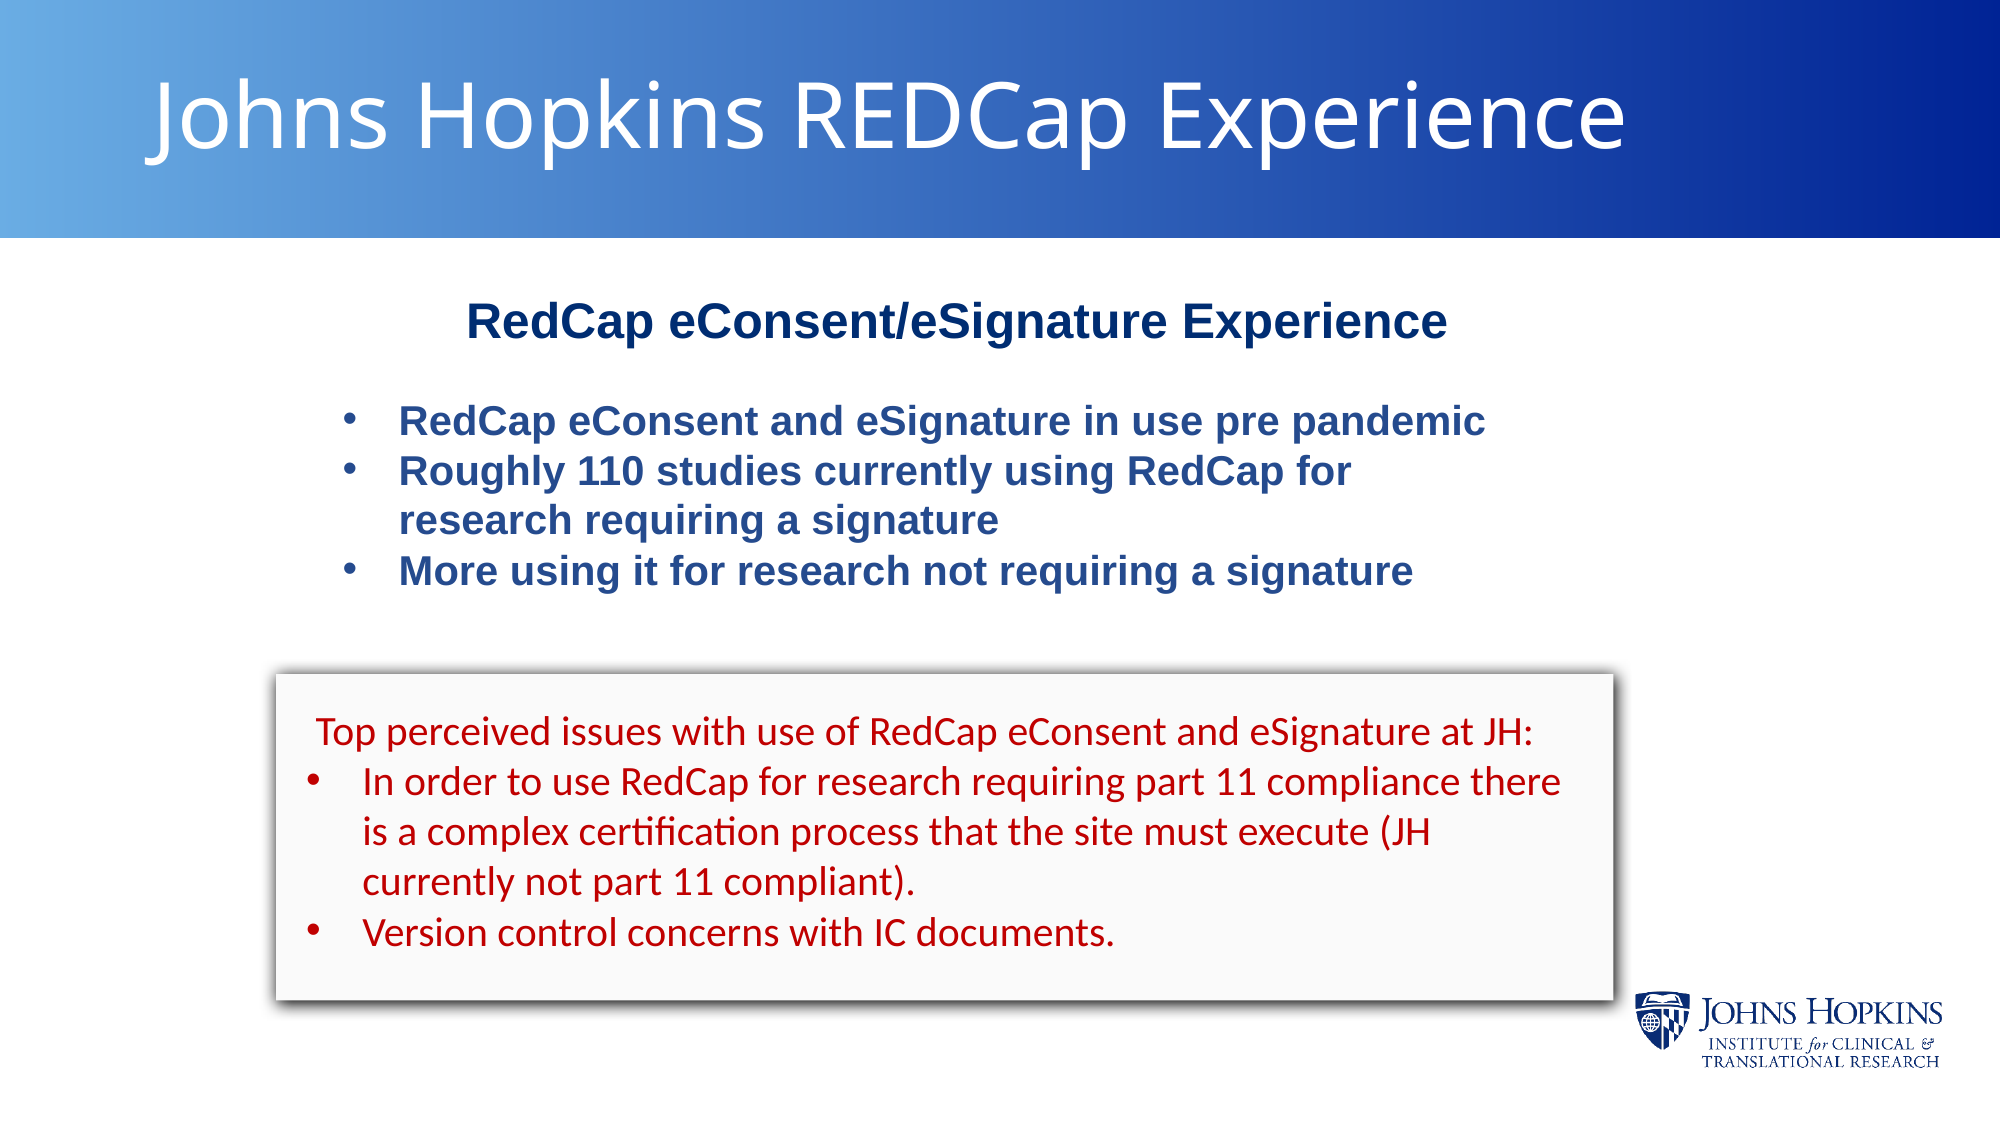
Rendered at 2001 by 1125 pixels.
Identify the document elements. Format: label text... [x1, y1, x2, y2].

text_box Top perceived issues with use of RedCap eConsent and eSignature at JH: In order to use RedCap for research requiring part 11 compliance there is a complex certification process that the site must execute (JH currently not part 11 compliant). Version control concerns with IC documents. [276, 674, 1614, 1001]
picture [1577, 933, 2000, 1125]
text_box RedCap eConsent and eSignature in use pre pandemic Roughly 110 studies currently using RedCap for research requiring a signature More using it for research not requiring a signature [327, 385, 1545, 601]
title Johns Hopkins REDCap Experience [137, 10, 1863, 228]
text_box RedCap eConsent/eSignature Experience [257, 281, 1658, 407]
